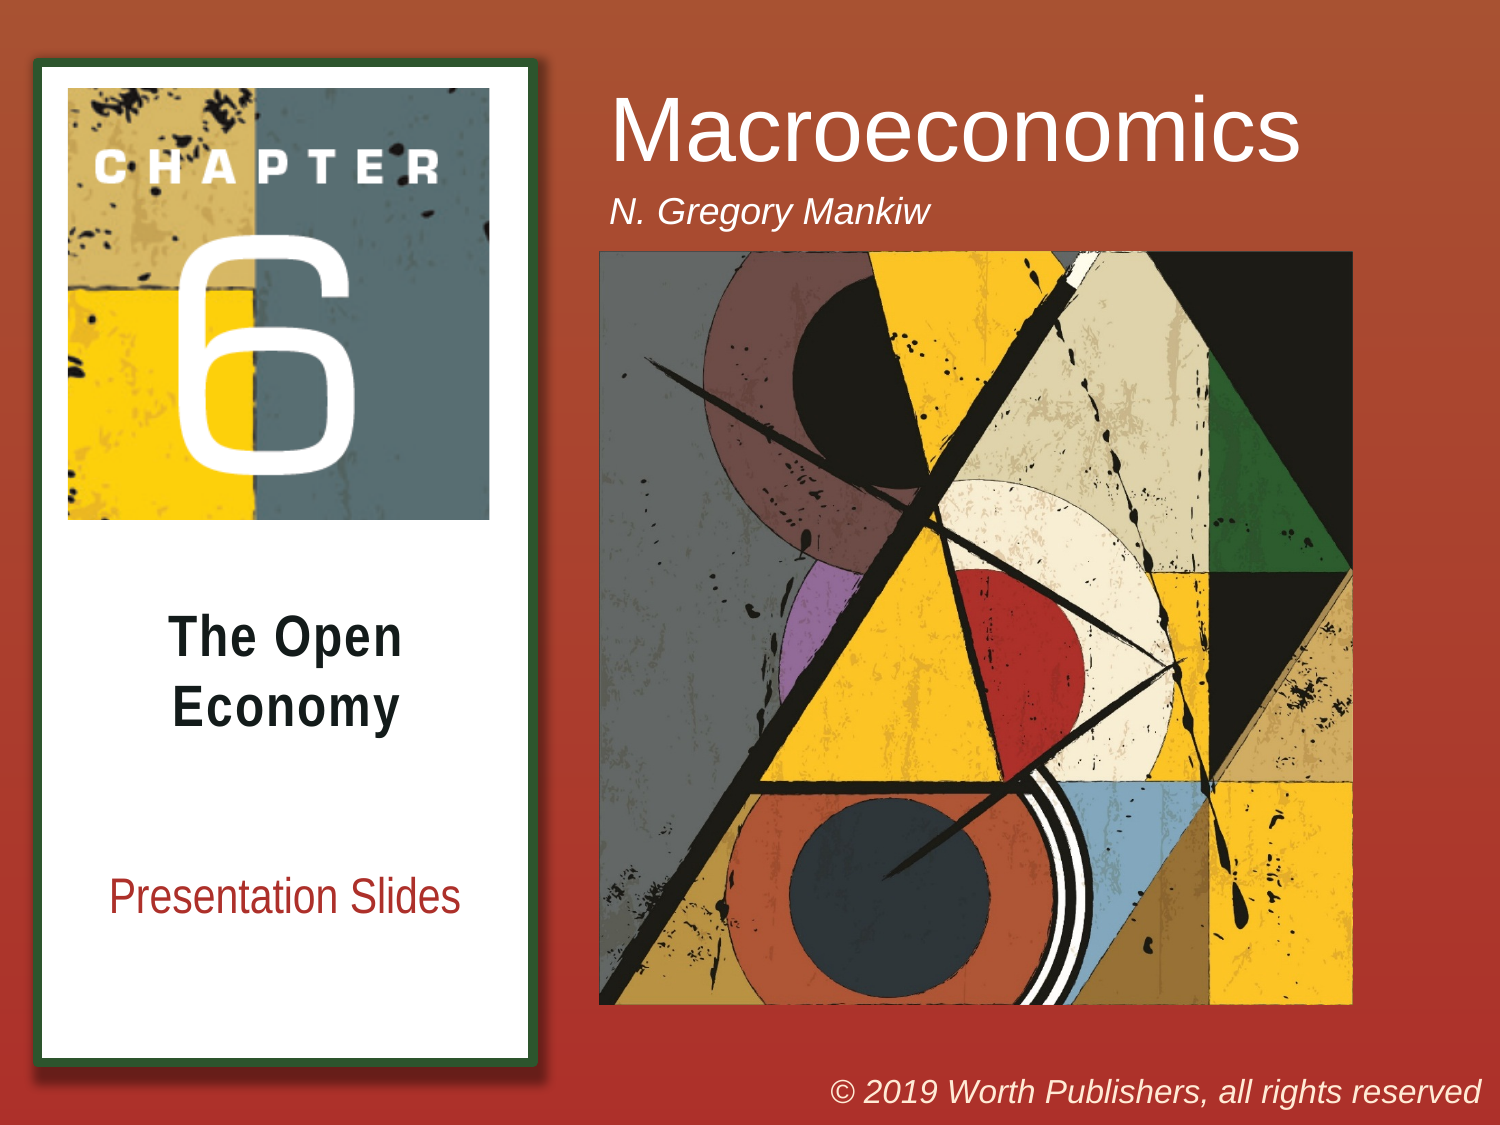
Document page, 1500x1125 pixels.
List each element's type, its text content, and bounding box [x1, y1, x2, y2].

picture [599, 251, 1353, 1006]
picture [67, 88, 490, 520]
title The Open Economy [66, 537, 507, 799]
list Macroeconomics N. Gregory Mankiw [594, 62, 1443, 716]
list © 2019 Worth Publishers, all rights reserved [814, 1062, 1500, 1119]
